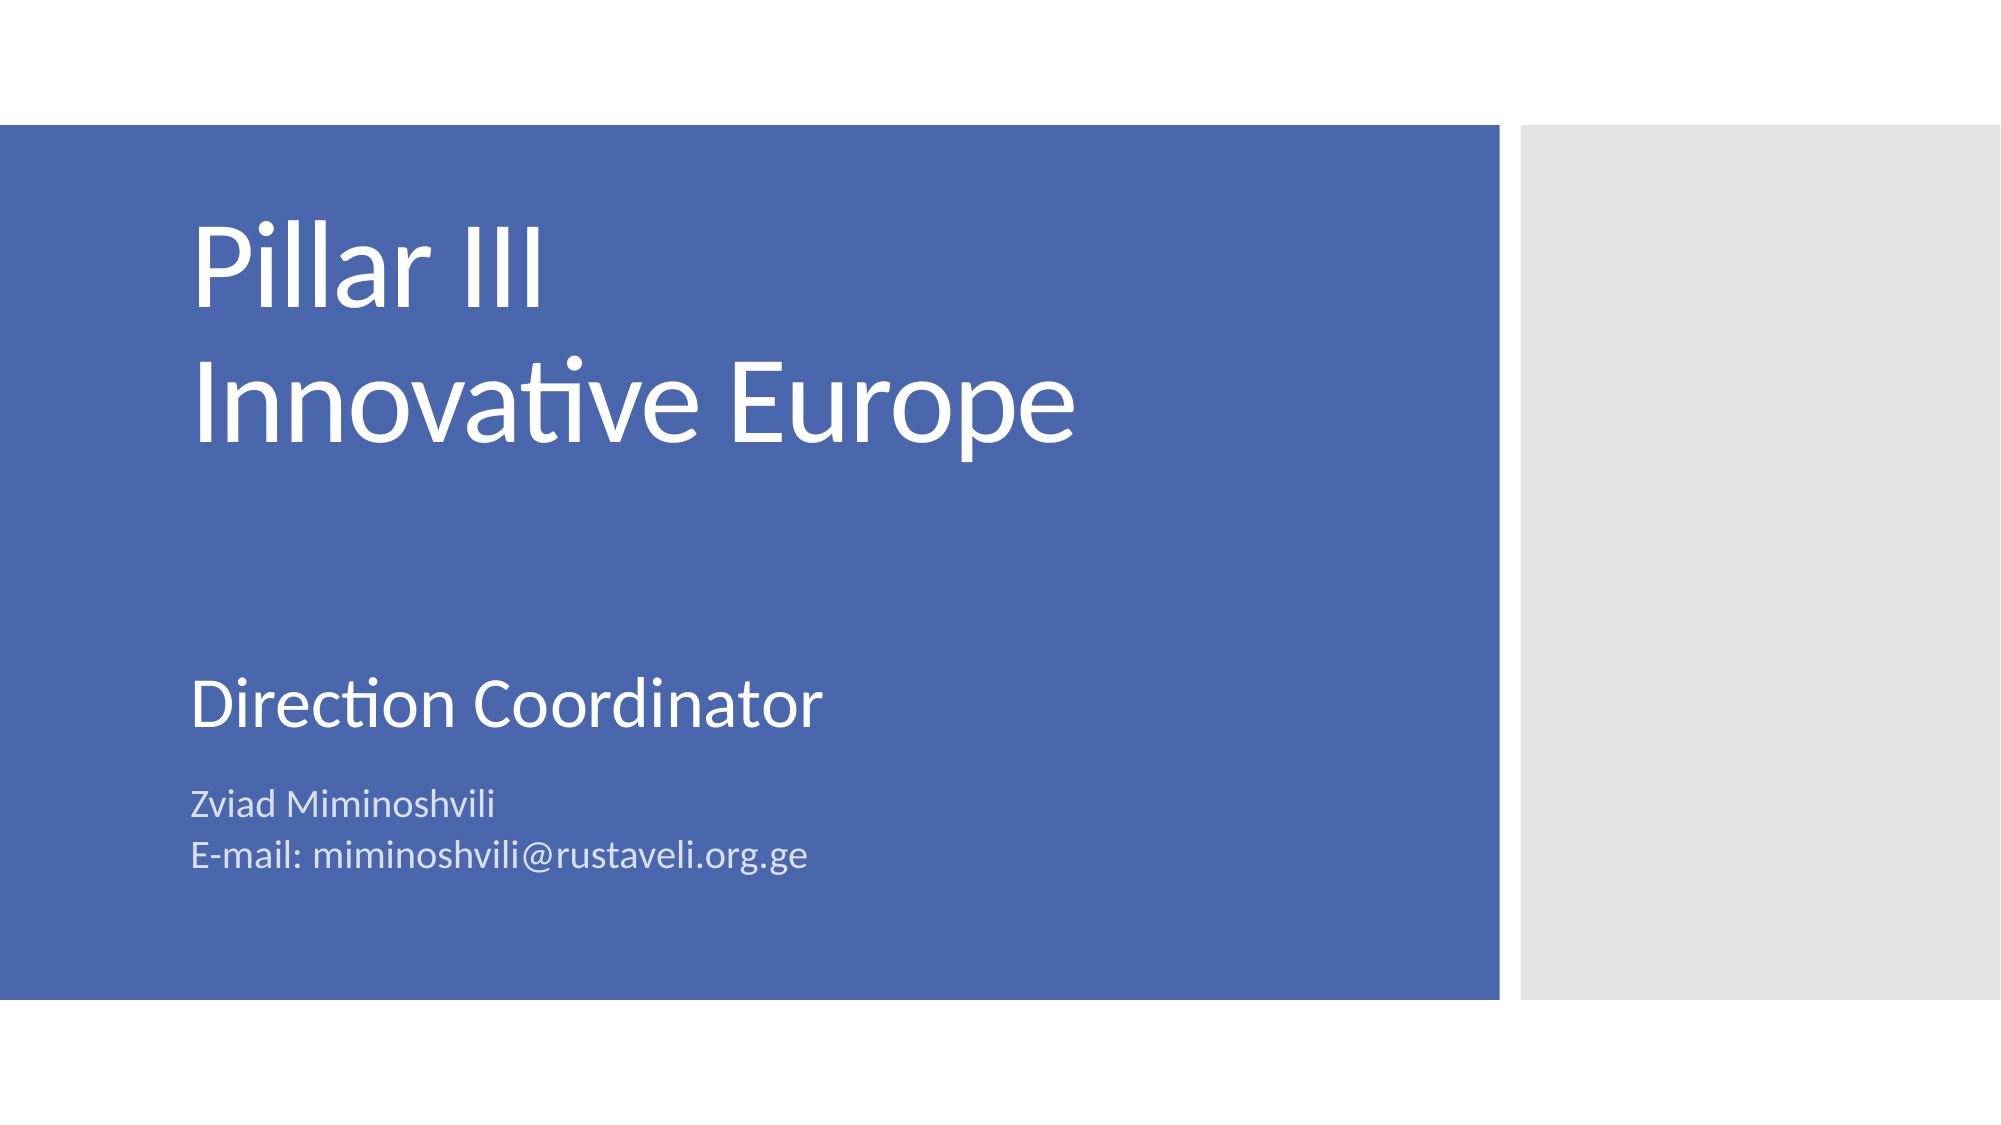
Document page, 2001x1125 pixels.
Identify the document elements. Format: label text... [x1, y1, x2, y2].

subtitle Direction Coordinator Zviad Miminoshvili E-mail: miminoshvili@rustaveli.org.ge [175, 622, 1458, 906]
title Pillar III Innovative Europe [175, 131, 1336, 538]
